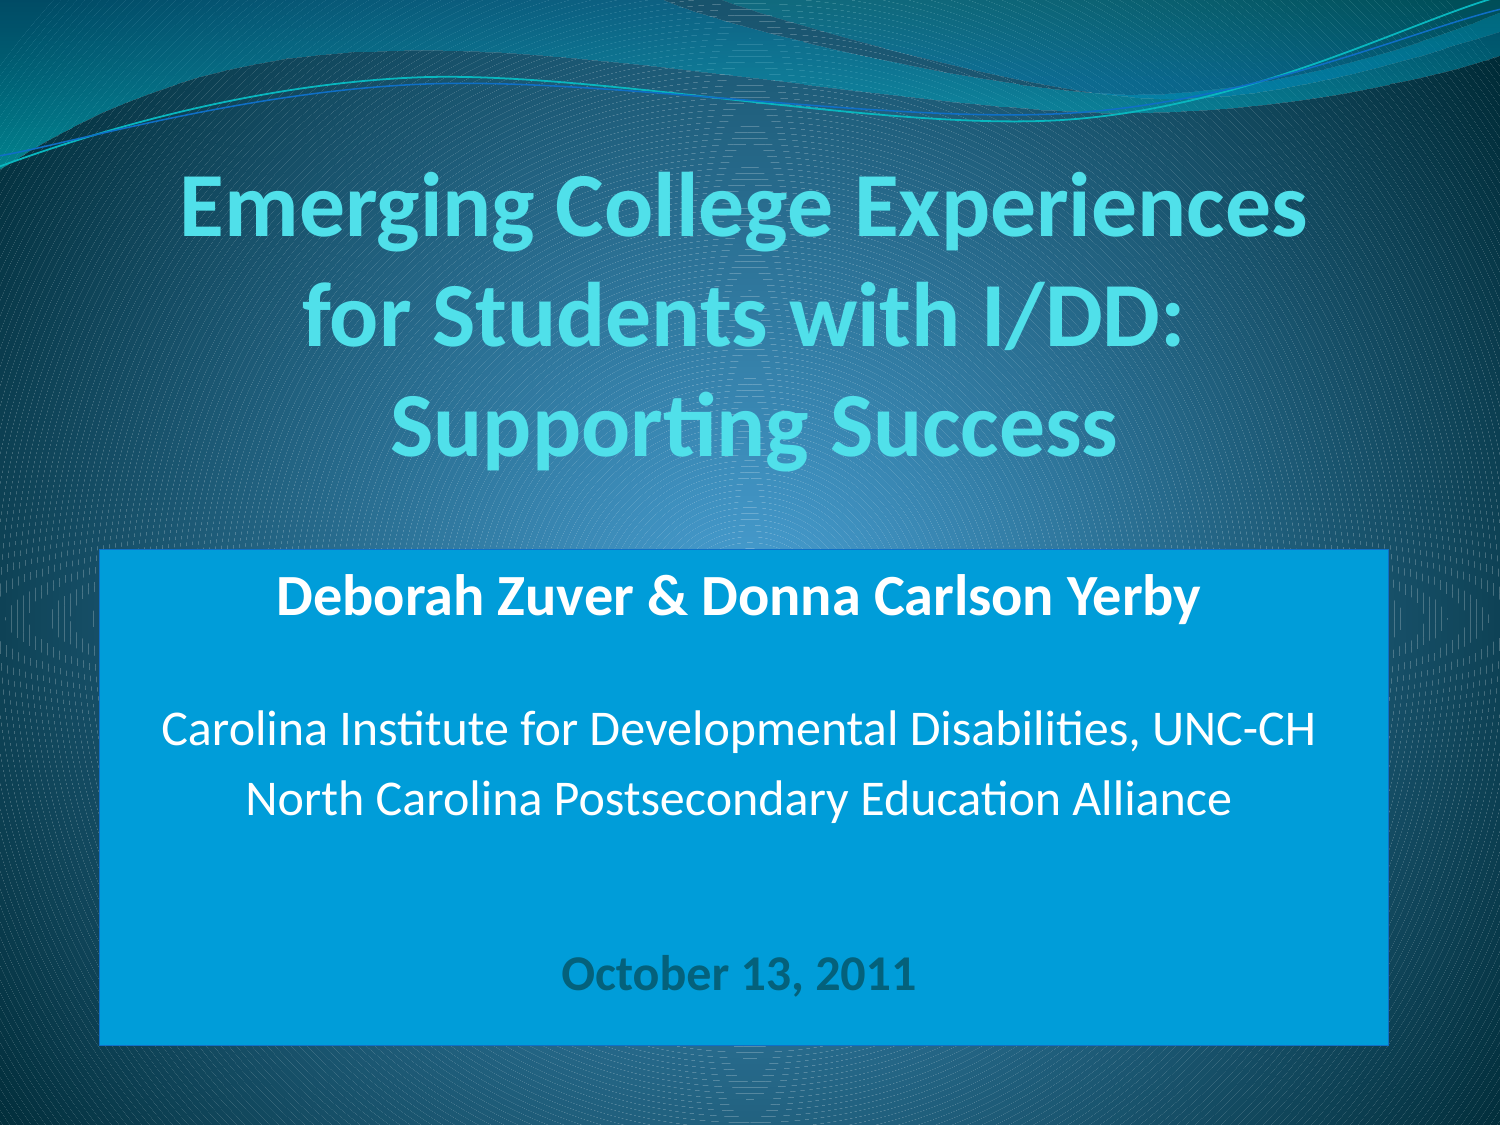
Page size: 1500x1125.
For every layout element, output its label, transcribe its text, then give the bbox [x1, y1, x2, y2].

title Emerging College Experiences for Students with I/DD: Supporting Success [112, 174, 1401, 475]
subtitle Deborah Zuver & Donna Carlson Yerby Carolina Institute for Developmental Disabilities, UNC-CH North Carolina Postsecondary Education Alliance October 13, 2011 [99, 549, 1389, 1046]
